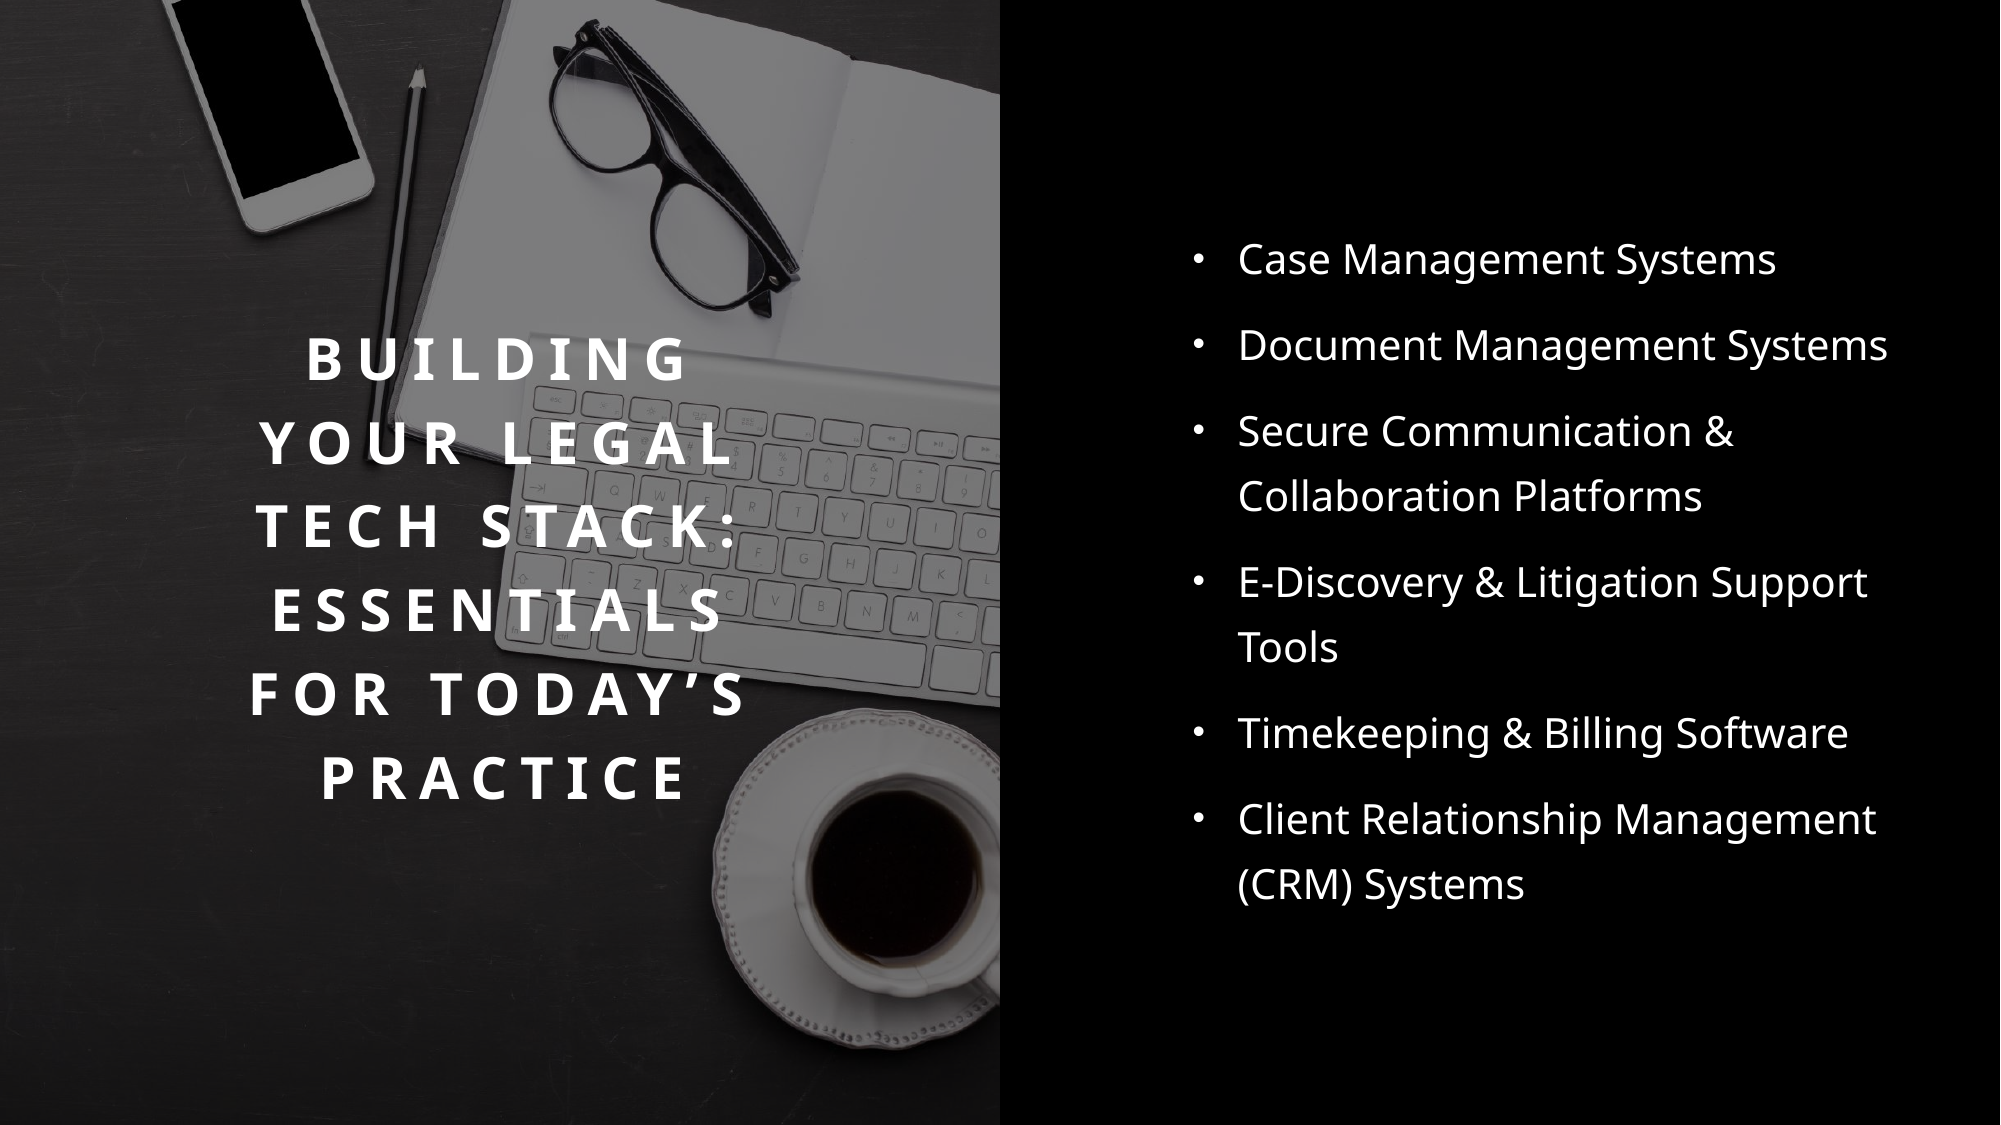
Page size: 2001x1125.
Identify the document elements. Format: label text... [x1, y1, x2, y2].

list Case Management Systems Document Management Systems Secure Communication & Collaboration Platforms E-Discovery & Litigation Support Tools Timekeeping & Billing Software Client Relationship Management (CRM) Systems [1177, 125, 1946, 1000]
text_box [1001, 0, 2000, 1125]
picture [0, 0, 1000, 1125]
